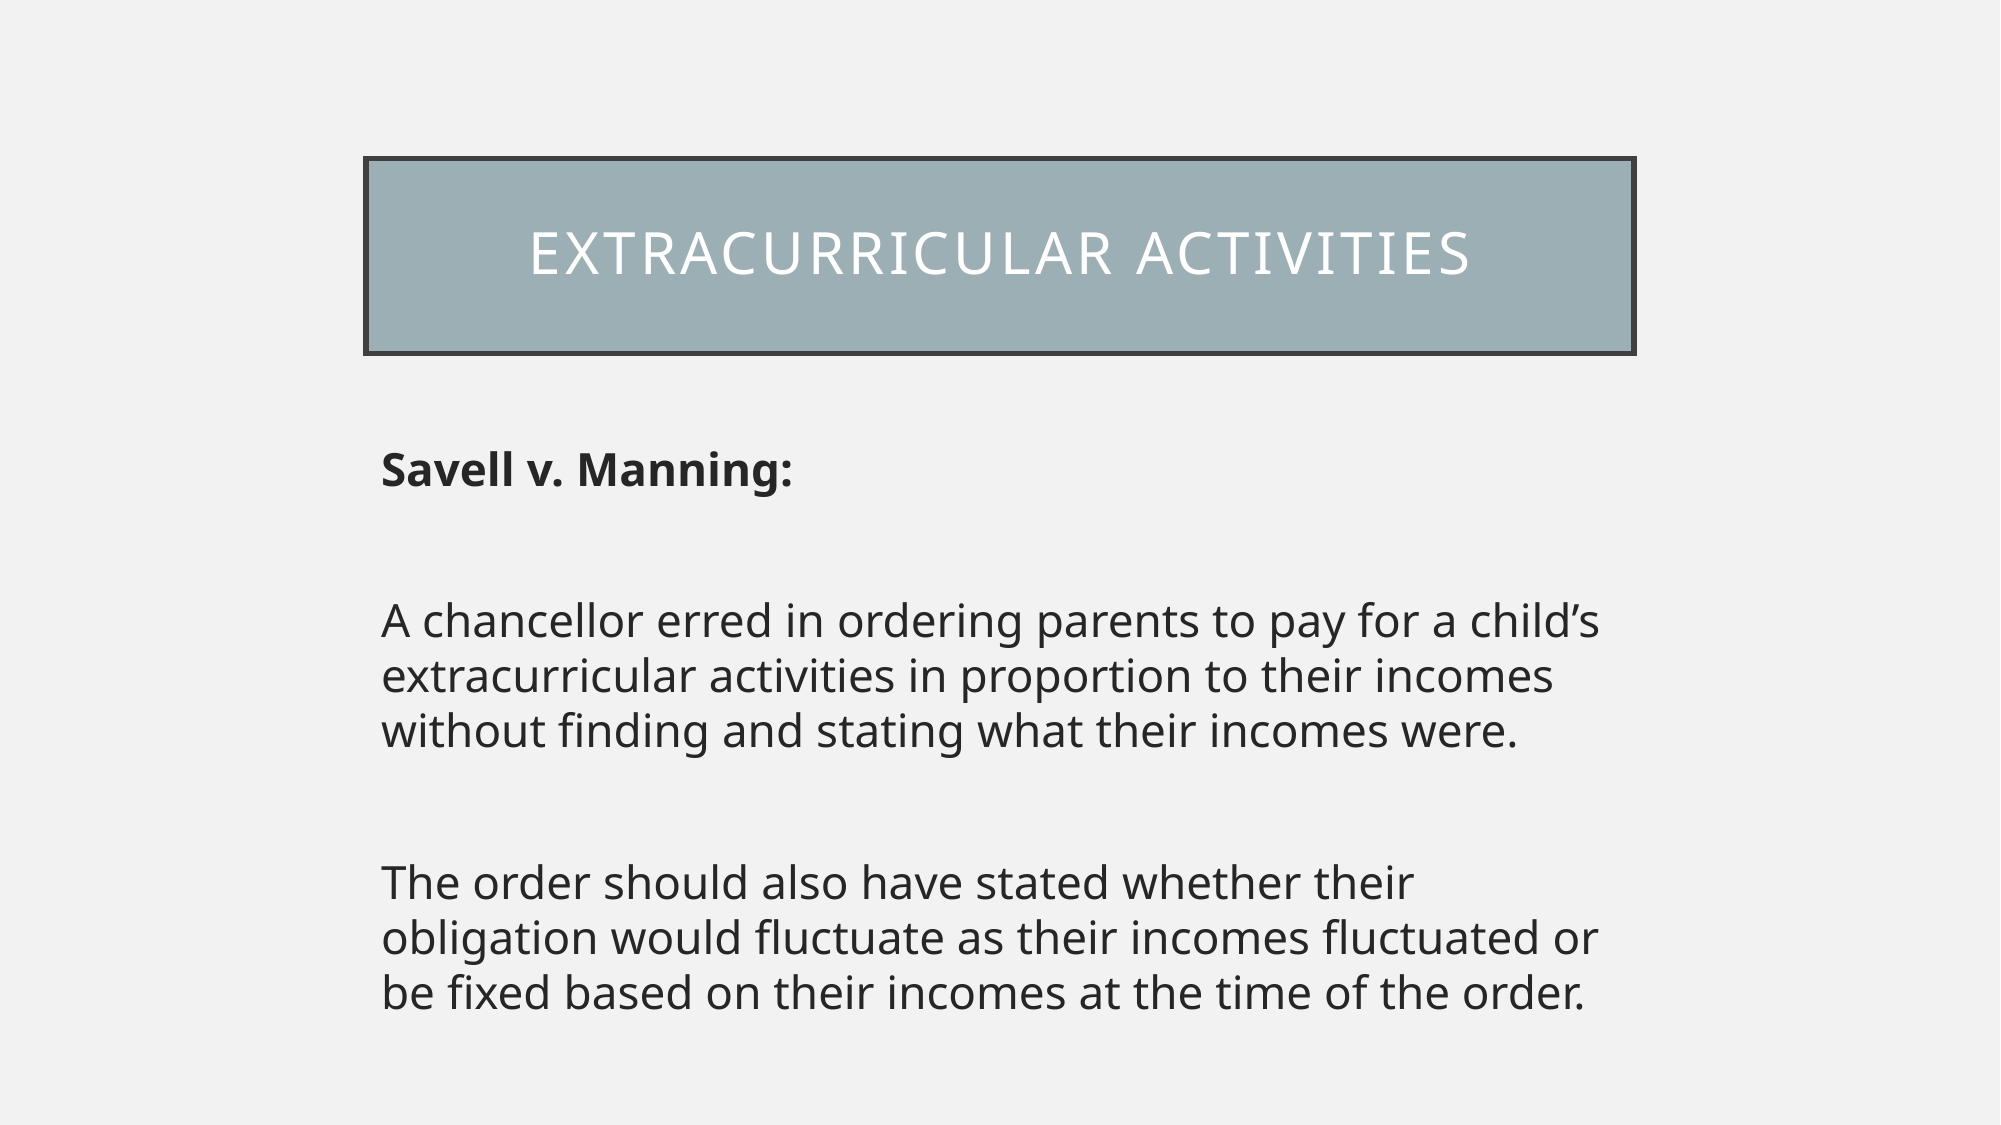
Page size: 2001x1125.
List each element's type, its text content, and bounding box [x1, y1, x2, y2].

title Extracurricular activities [363, 156, 1637, 356]
list Savell v. Manning: A chancellor erred in ordering parents to pay for a child’s extracurricular activities in proportion to their incomes without finding and stating what their incomes were. The order should also have stated whether their obligation would fluctuate as their incomes fluctuated or be fixed based on their incomes at the time of the order. [366, 432, 1634, 1027]
